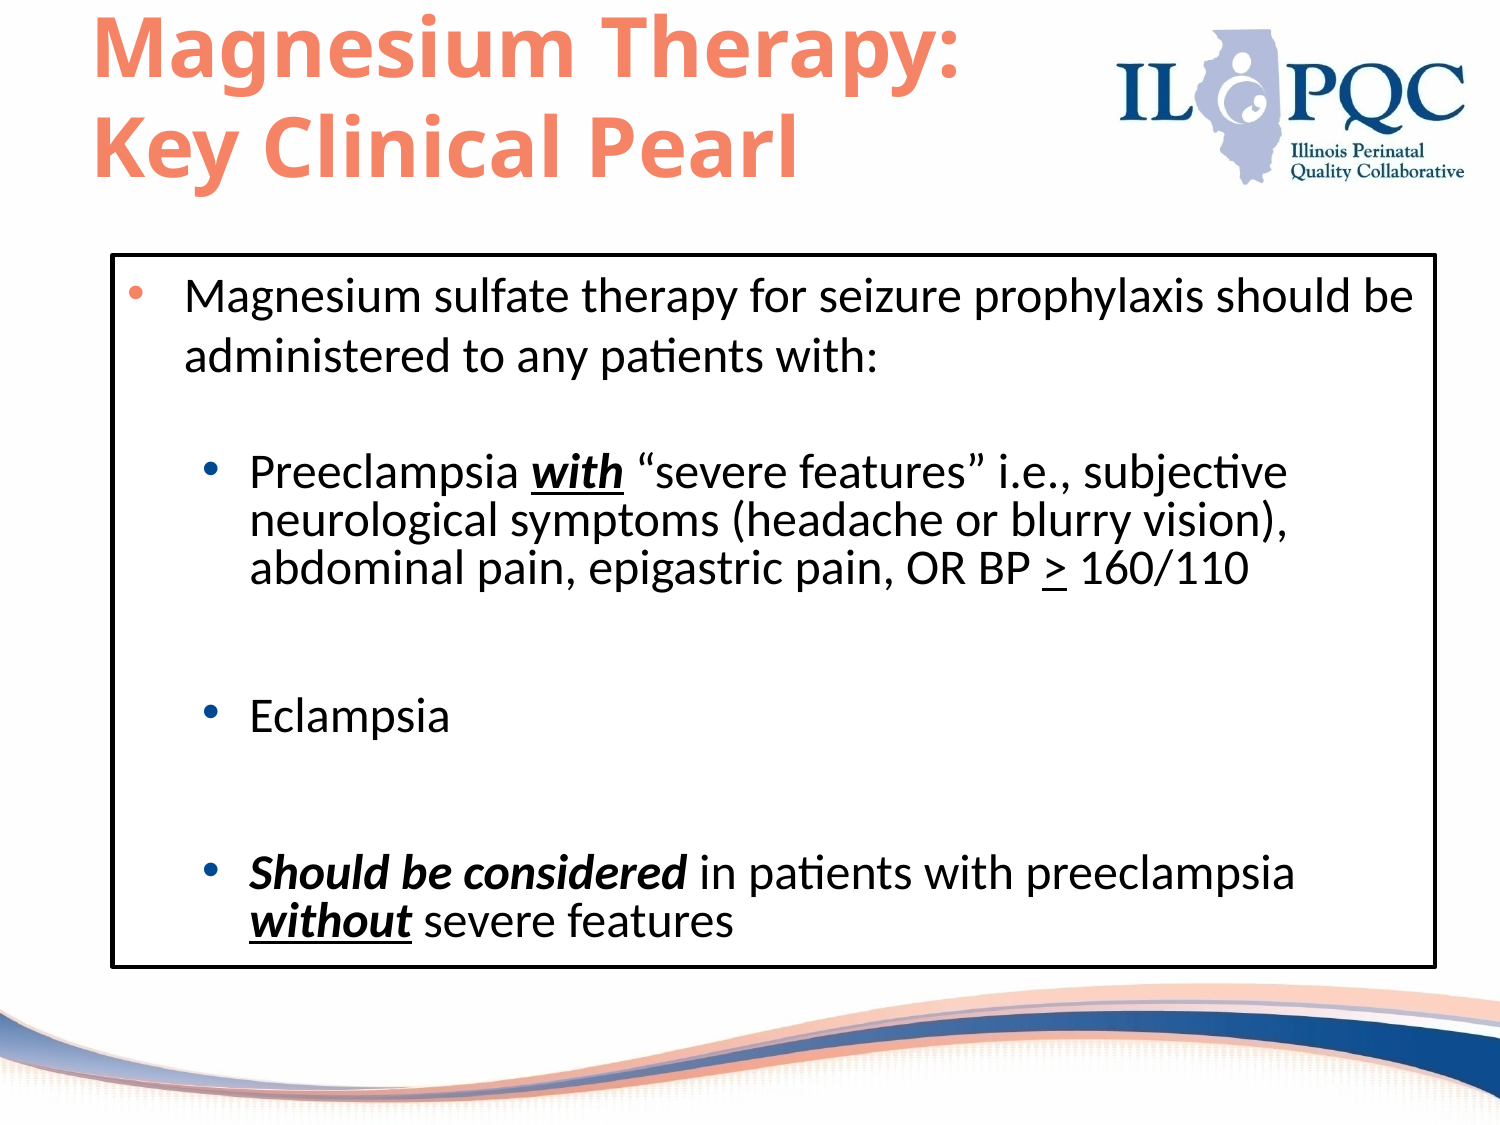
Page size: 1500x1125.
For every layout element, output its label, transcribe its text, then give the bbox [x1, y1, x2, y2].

list Magnesium sulfate therapy for seizure prophylaxis should be administered to any patients with: Preeclampsia with “severe features” i.e., subjective neurological symptoms (headache or blurry vision), abdominal pain, epigastric pain, OR BP > 160/110 Eclampsia Should be considered in patients with preeclampsia without severe features [110, 253, 1437, 969]
picture [0, 0, 1500, 1125]
text_box Magnesium Therapy: Key Clinical Pearl [74, 0, 1425, 188]
